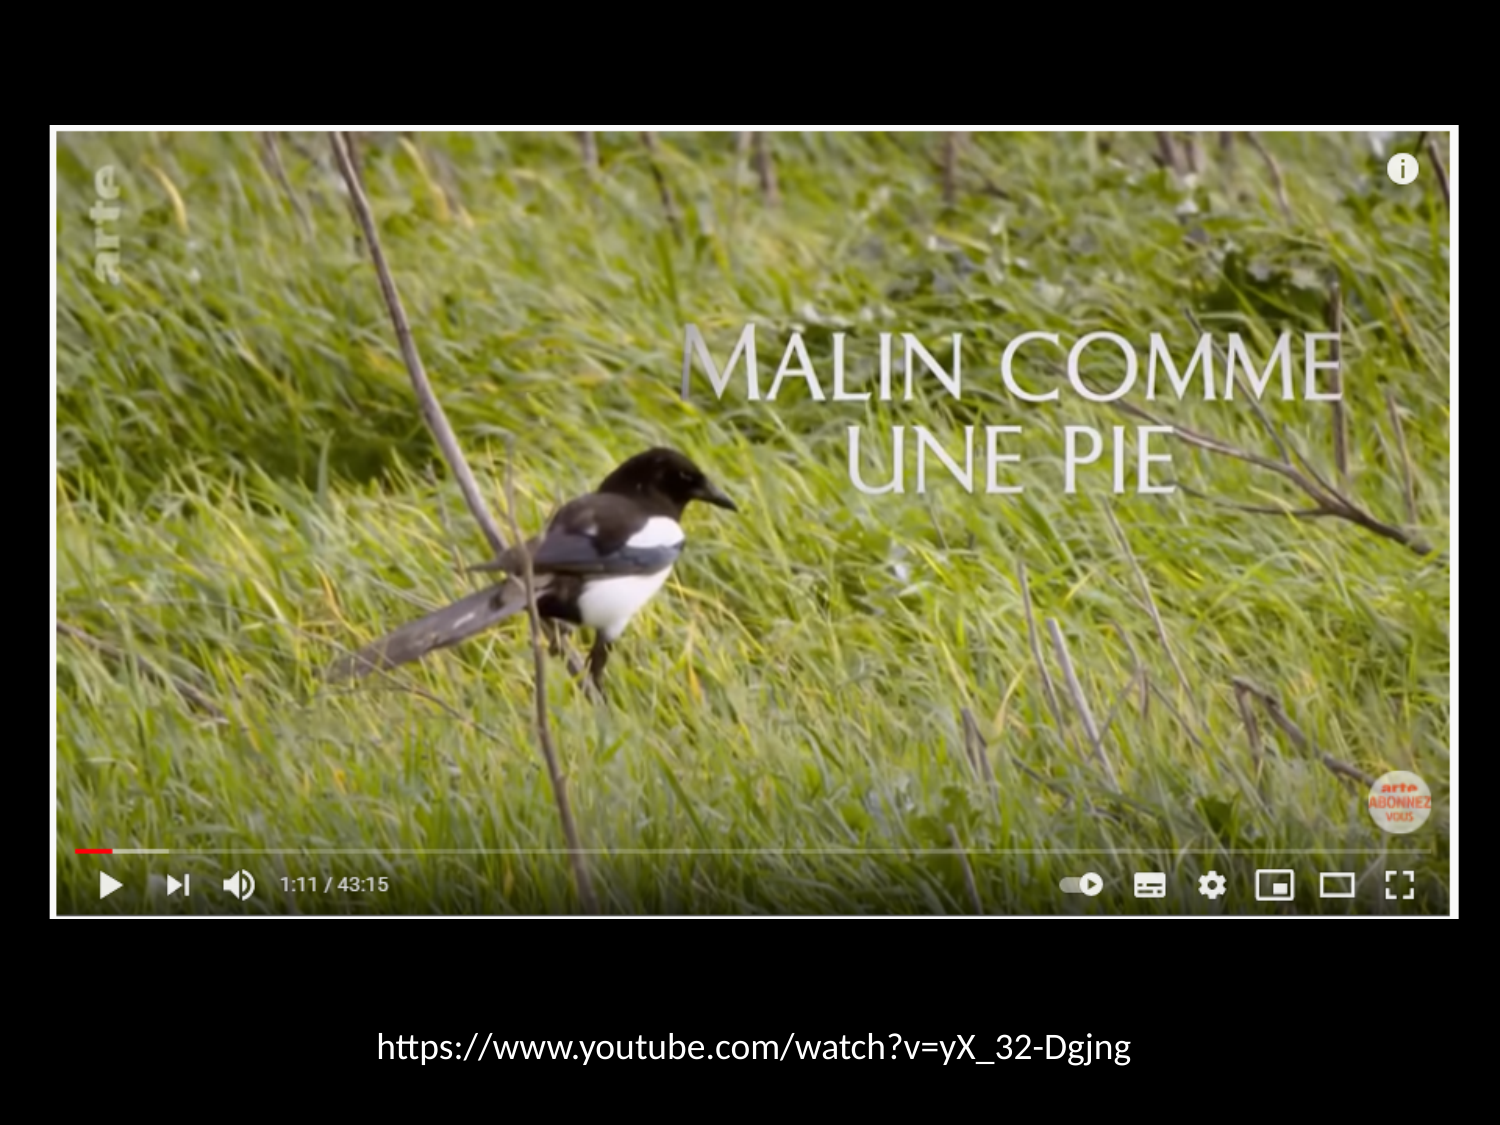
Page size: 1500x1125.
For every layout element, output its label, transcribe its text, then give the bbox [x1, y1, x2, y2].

picture [49, 125, 1459, 920]
text_box https://www.youtube.com/watch?v=yX_32-Dgjng [49, 1015, 1459, 1075]
